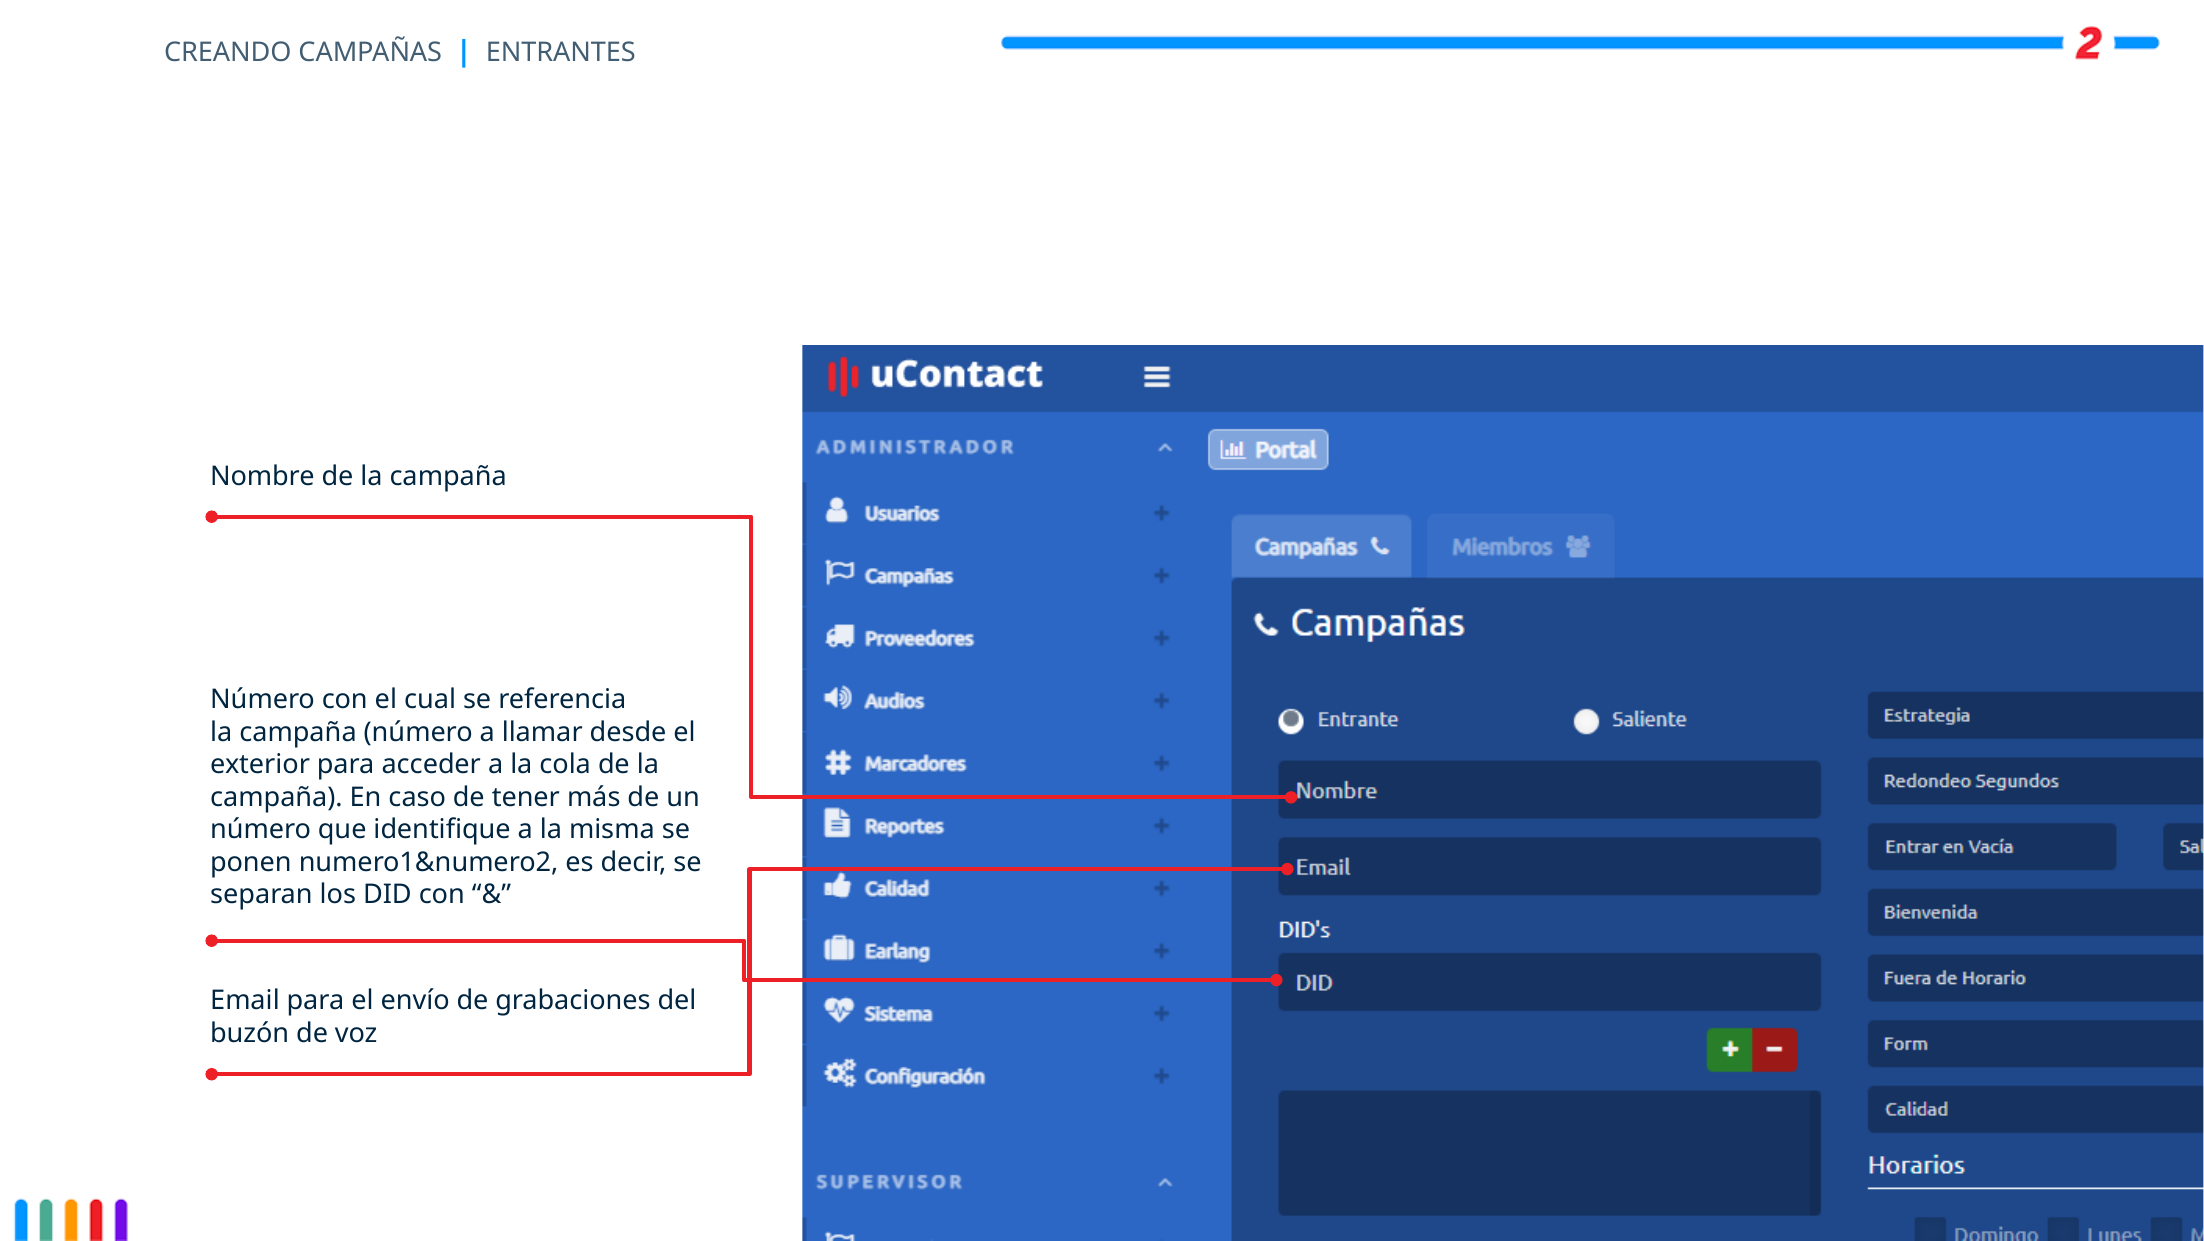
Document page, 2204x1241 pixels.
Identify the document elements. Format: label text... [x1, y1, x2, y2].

text_box Nombre de la campaña [193, 449, 716, 517]
title CREANDO CAMPAÑAS | ENTRANTES [142, 14, 968, 86]
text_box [211, 868, 1288, 1075]
text_box Email para el envío de grabaciones del buzón de voz [193, 974, 716, 1091]
text_box Número con el cual se referencia la campaña (número a llamar desde el exterior para acceder a la cola de la campaña). En caso de tener más de un número que identifique a la misma se ponen numero1&numero2, es decir, se separan los DID con “&” [193, 673, 722, 966]
picture [0, 0, 2204, 1241]
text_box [211, 516, 1292, 798]
